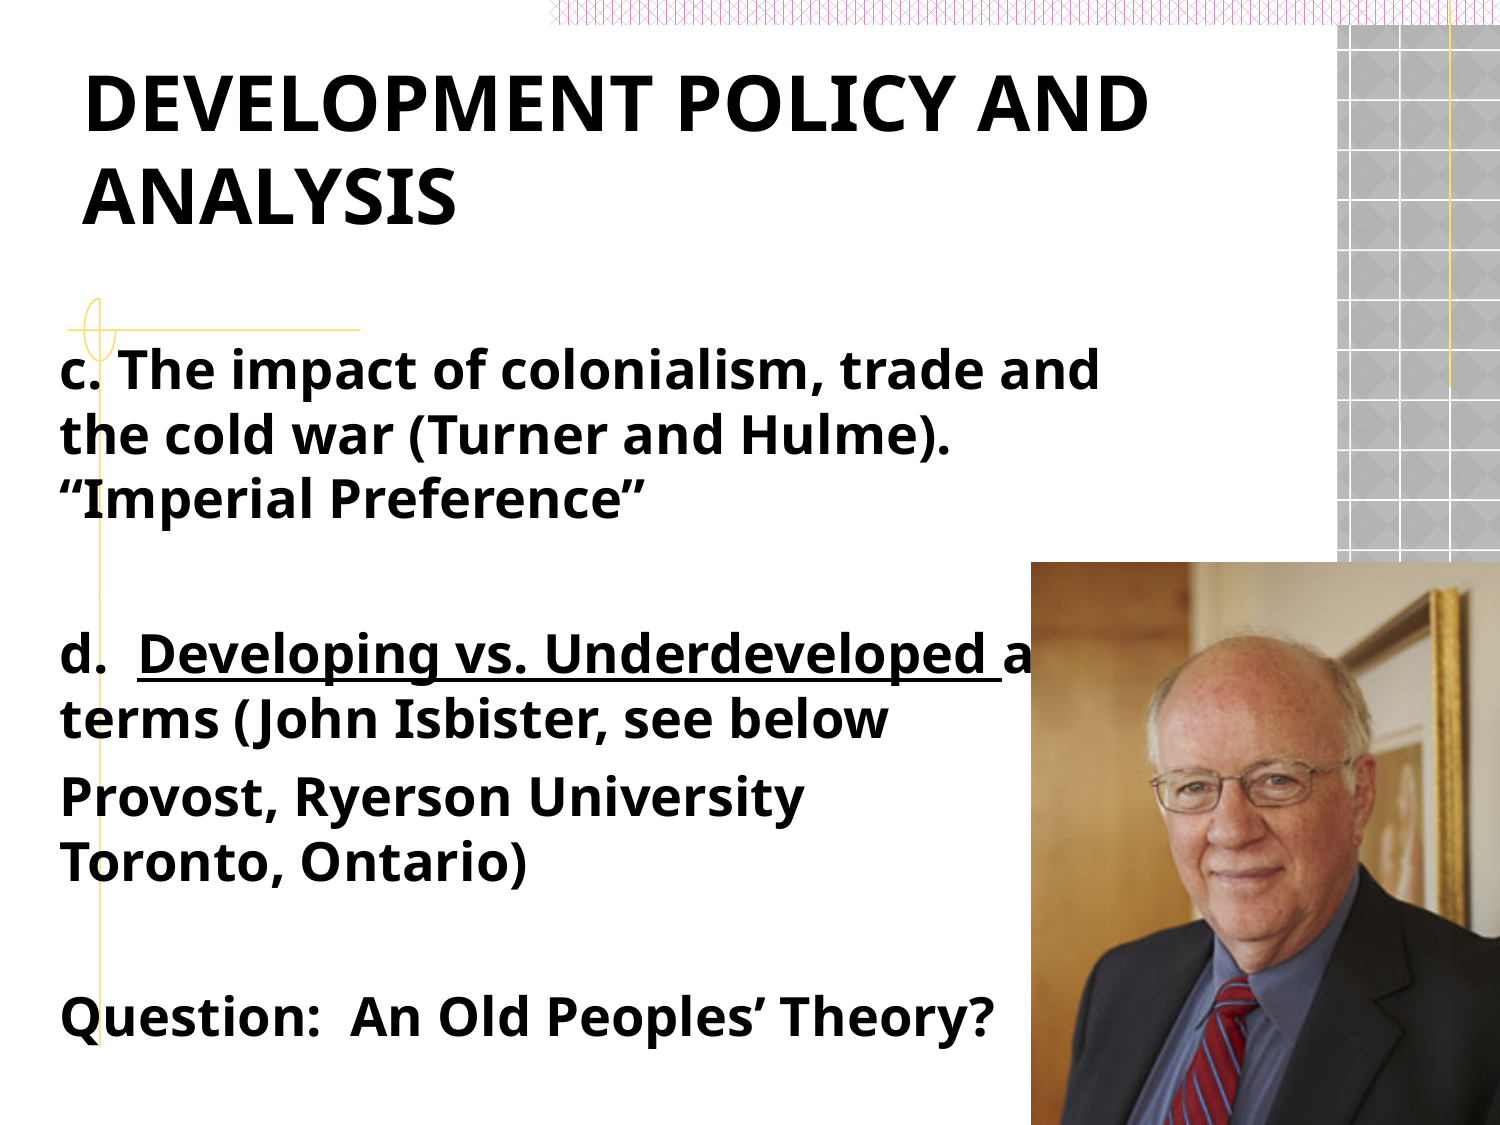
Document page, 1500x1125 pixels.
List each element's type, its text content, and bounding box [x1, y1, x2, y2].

title Development Policy and Analysis [75, 52, 1263, 240]
picture [1030, 562, 1500, 1125]
list c. The impact of colonialism, trade and the cold war (Turner and Hulme). “Imperial Preference” d. Developing vs. Underdeveloped as terms (John Isbister, see below Provost, Ryerson University Toronto, Ontario) Question: An Old Peoples’ Theory? [0, 249, 1188, 1045]
